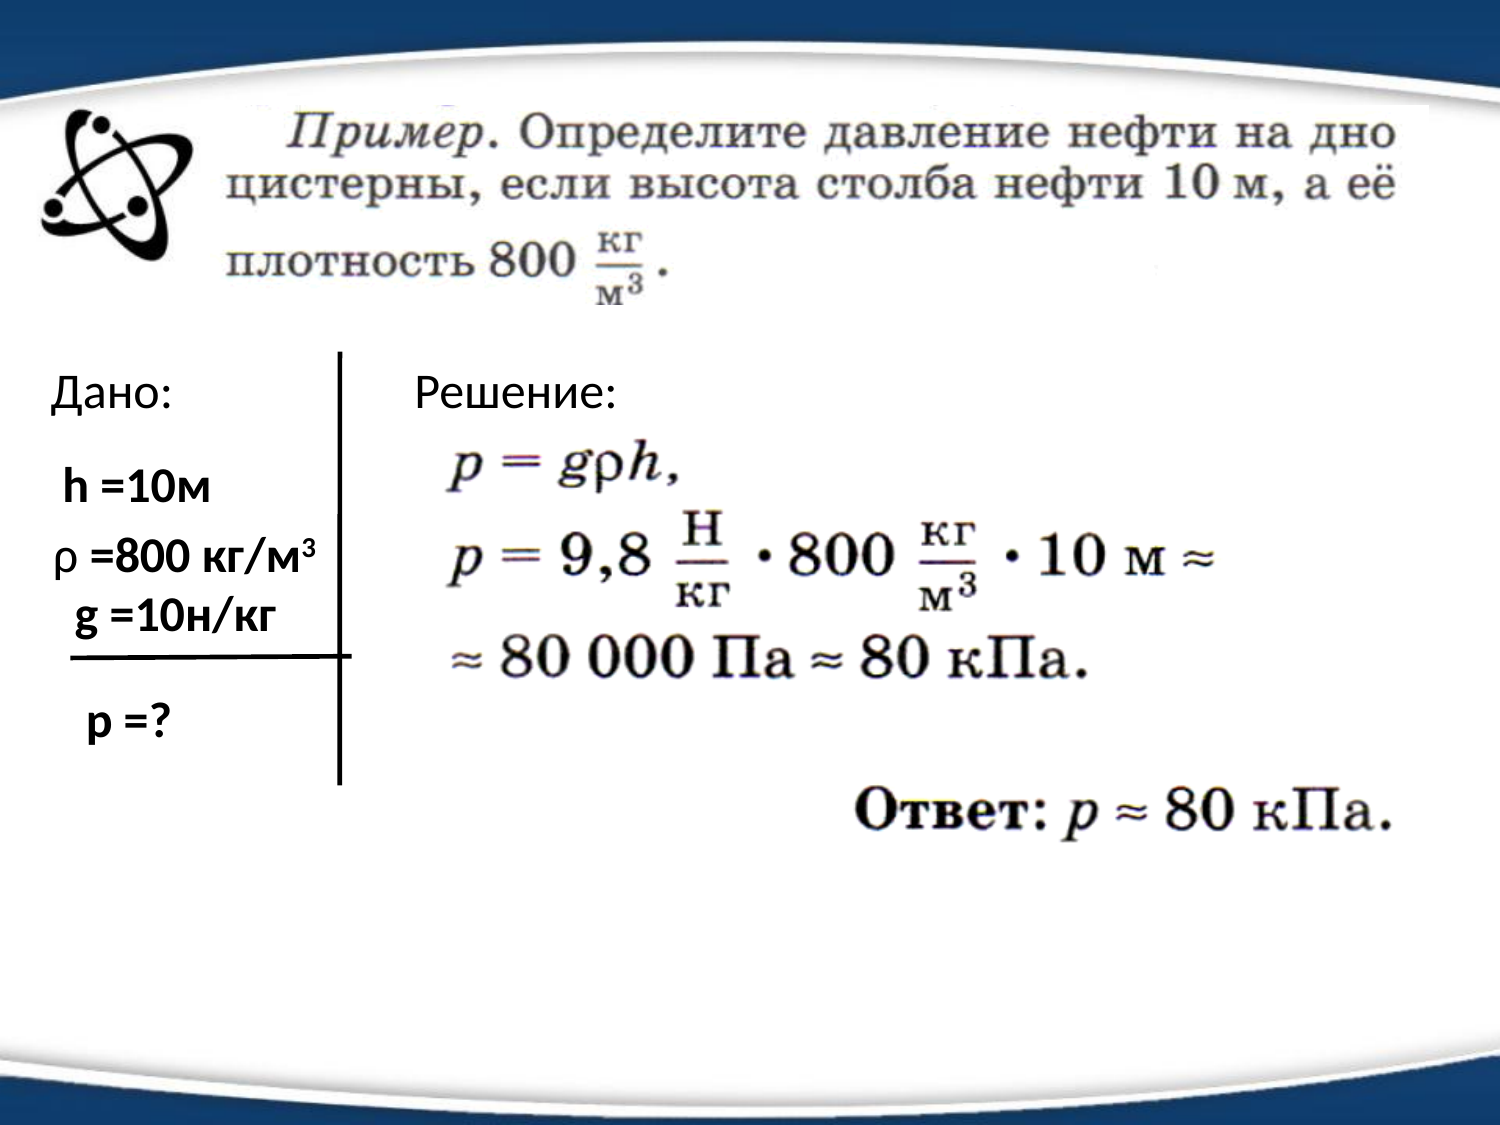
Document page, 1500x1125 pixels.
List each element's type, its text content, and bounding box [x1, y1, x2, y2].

picture [0, 0, 1500, 1125]
text_box p =? [70, 679, 187, 755]
text_box ρ =800 кг/м3 [38, 515, 332, 591]
text_box h =10м [47, 445, 227, 515]
text_box Дано: [35, 351, 189, 427]
text_box g =10н/кг [59, 574, 292, 649]
text_box Решение: [399, 351, 634, 427]
